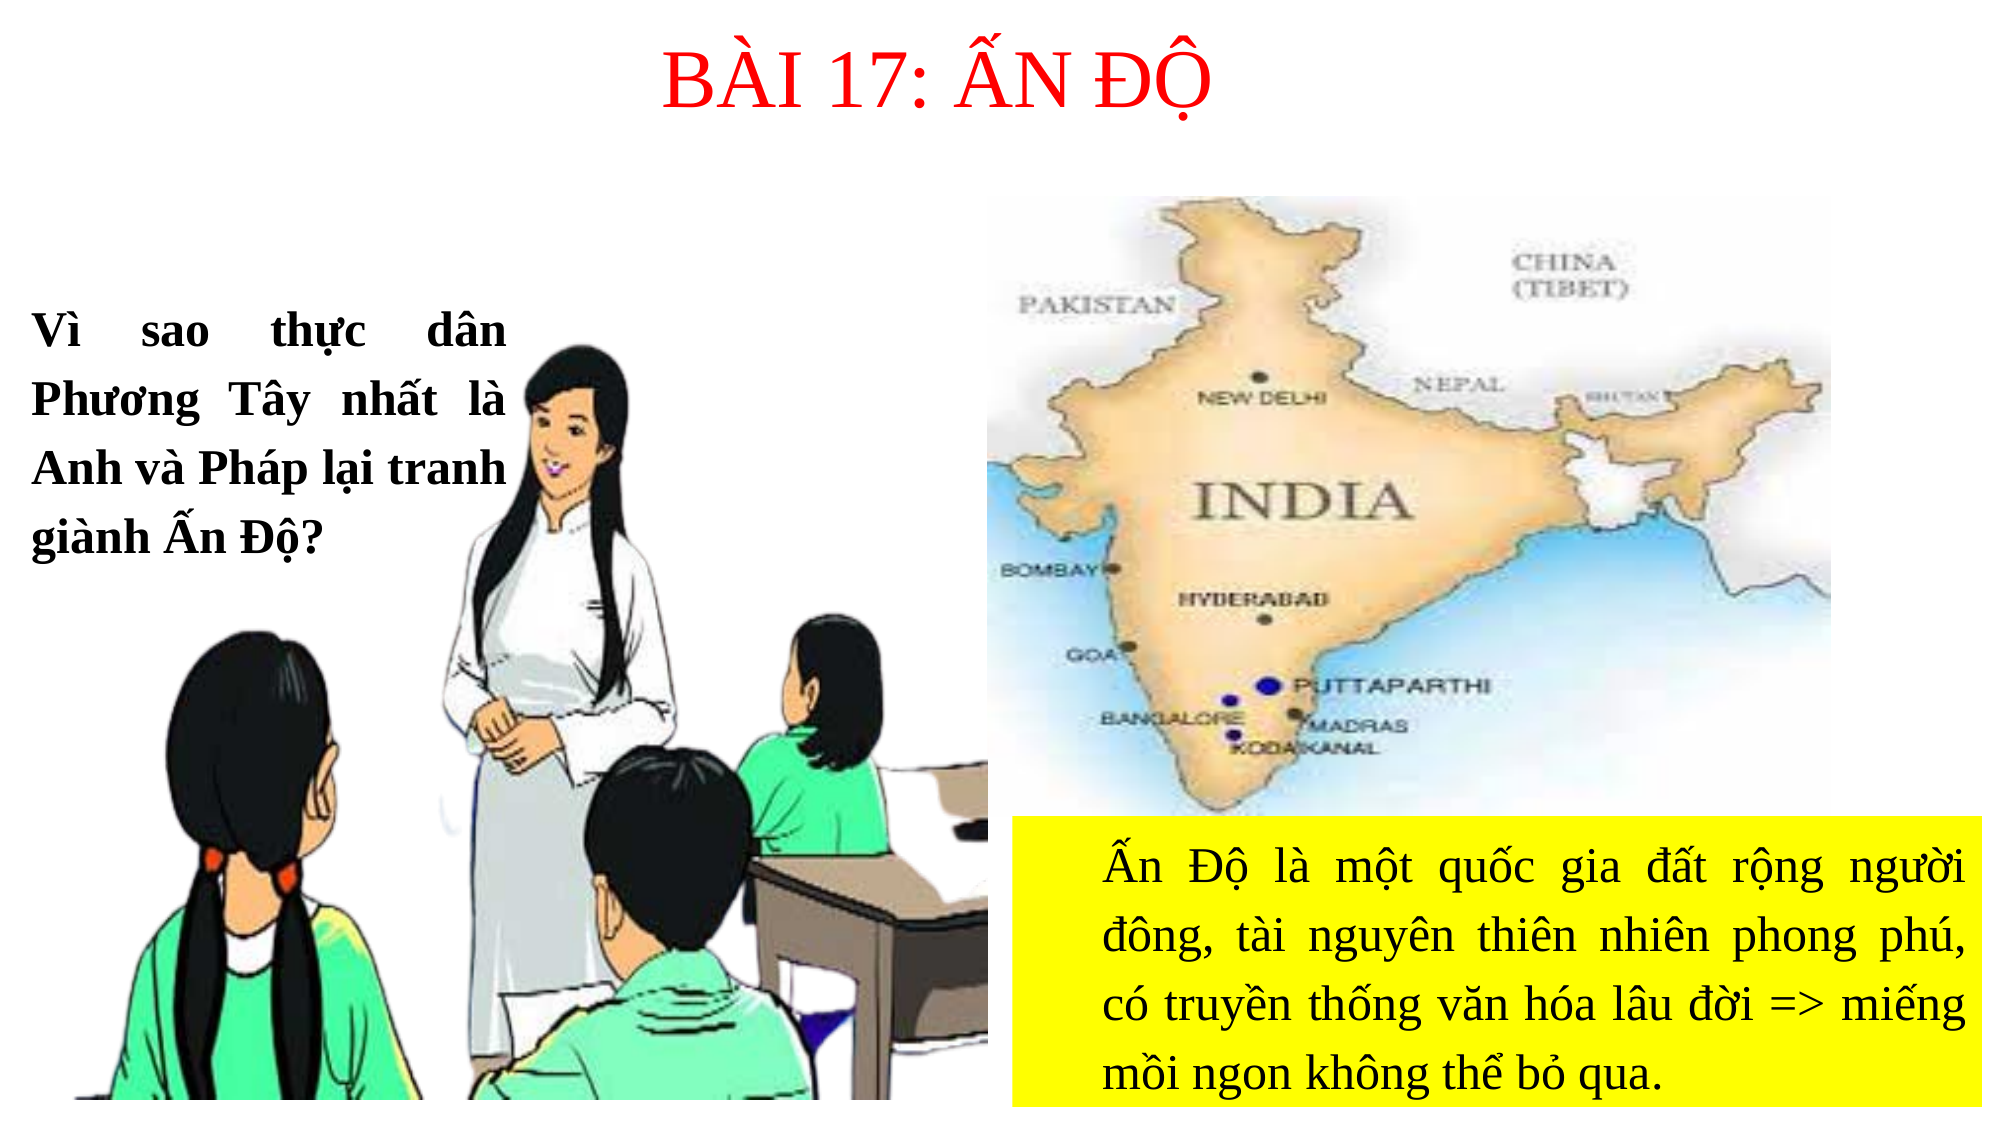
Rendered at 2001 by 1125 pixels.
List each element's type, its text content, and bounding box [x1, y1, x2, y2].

text_box Ấn Độ là một quốc gia đất rộng người đông, tài nguyên thiên nhiên phong phú, có truyền thống văn hóa lâu đời => miếng mồi ngon không thể bỏ qua. [1012, 816, 1982, 1107]
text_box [0, 280, 988, 1100]
title BÀI 17: ẤN ĐỘ [0, 0, 1876, 281]
picture [987, 196, 1831, 817]
